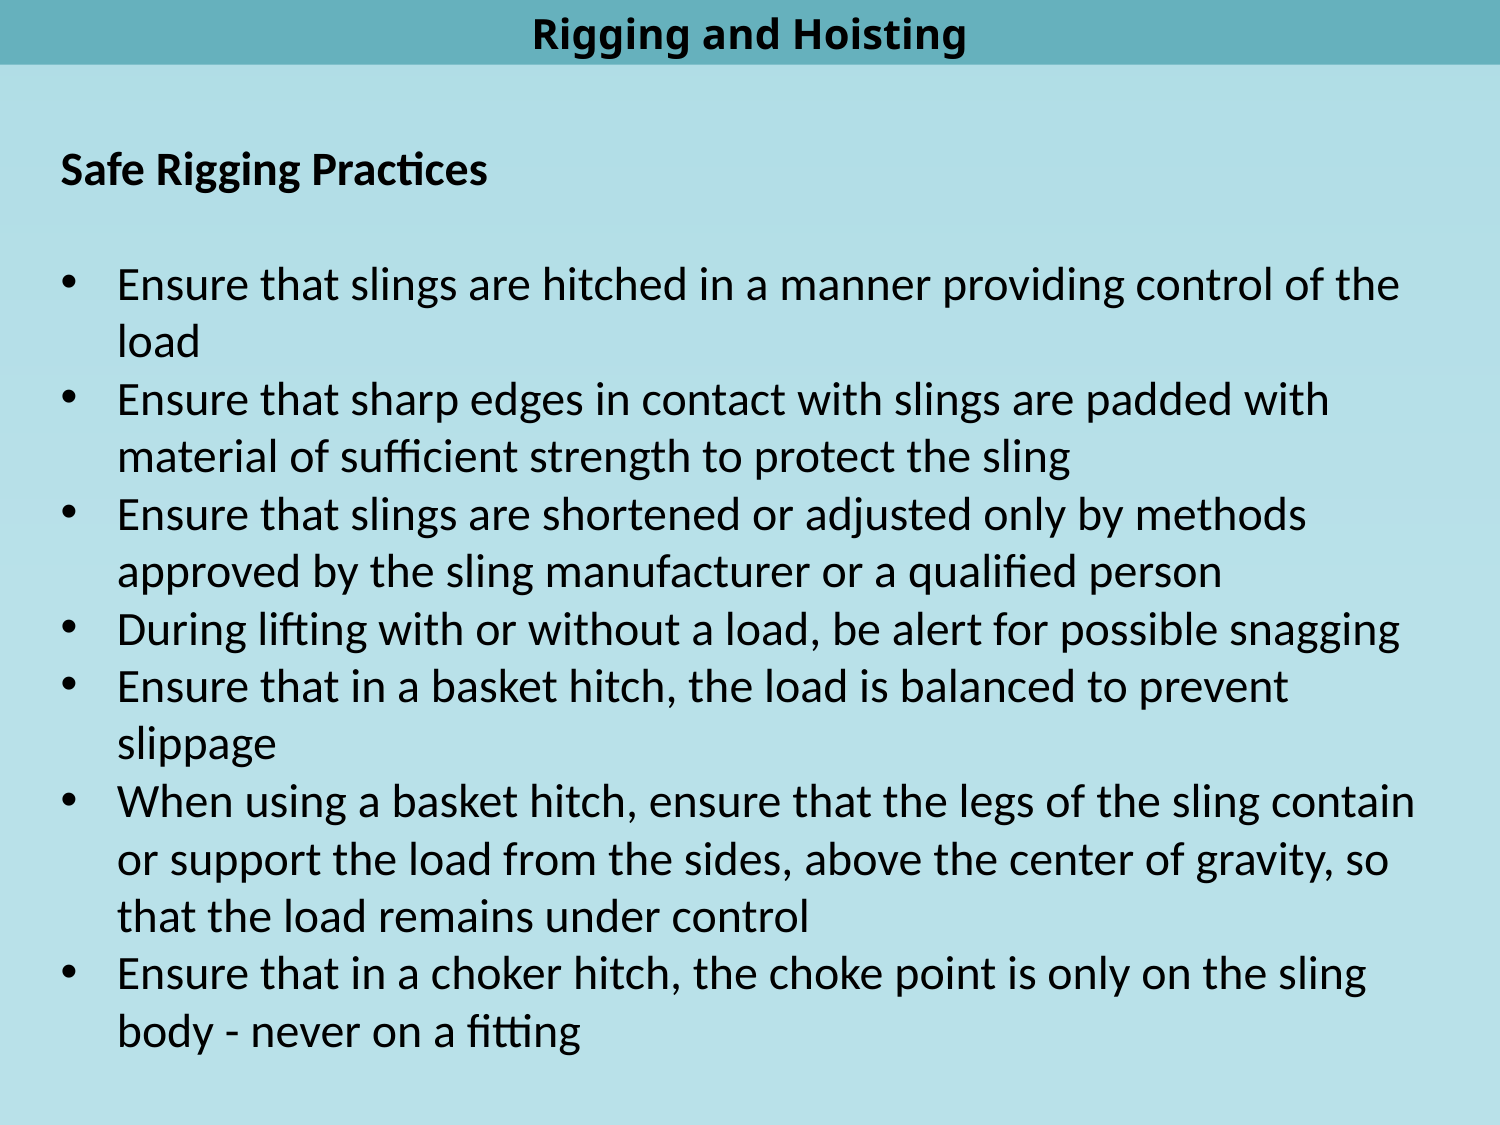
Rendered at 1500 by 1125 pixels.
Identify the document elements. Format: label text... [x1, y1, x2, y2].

text_box Safe Rigging Practices Ensure that slings are hitched in a manner providing control of the load Ensure that sharp edges in contact with slings are padded with material of sufficient strength to protect the sling Ensure that slings are shortened or adjusted only by methods approved by the sling manufacturer or a qualified person During lifting with or without a load, be alert for possible snagging Ensure that in a basket hitch, the load is balanced to prevent slippage When using a basket hitch, ensure that the legs of the sling contain or support the load from the sides, above the center of gravity, so that the load remains under control Ensure that in a choker hitch, the choke point is only on the sling body - never on a fitting [45, 130, 1454, 1065]
text_box Rigging and Hoisting [0, 0, 1500, 65]
